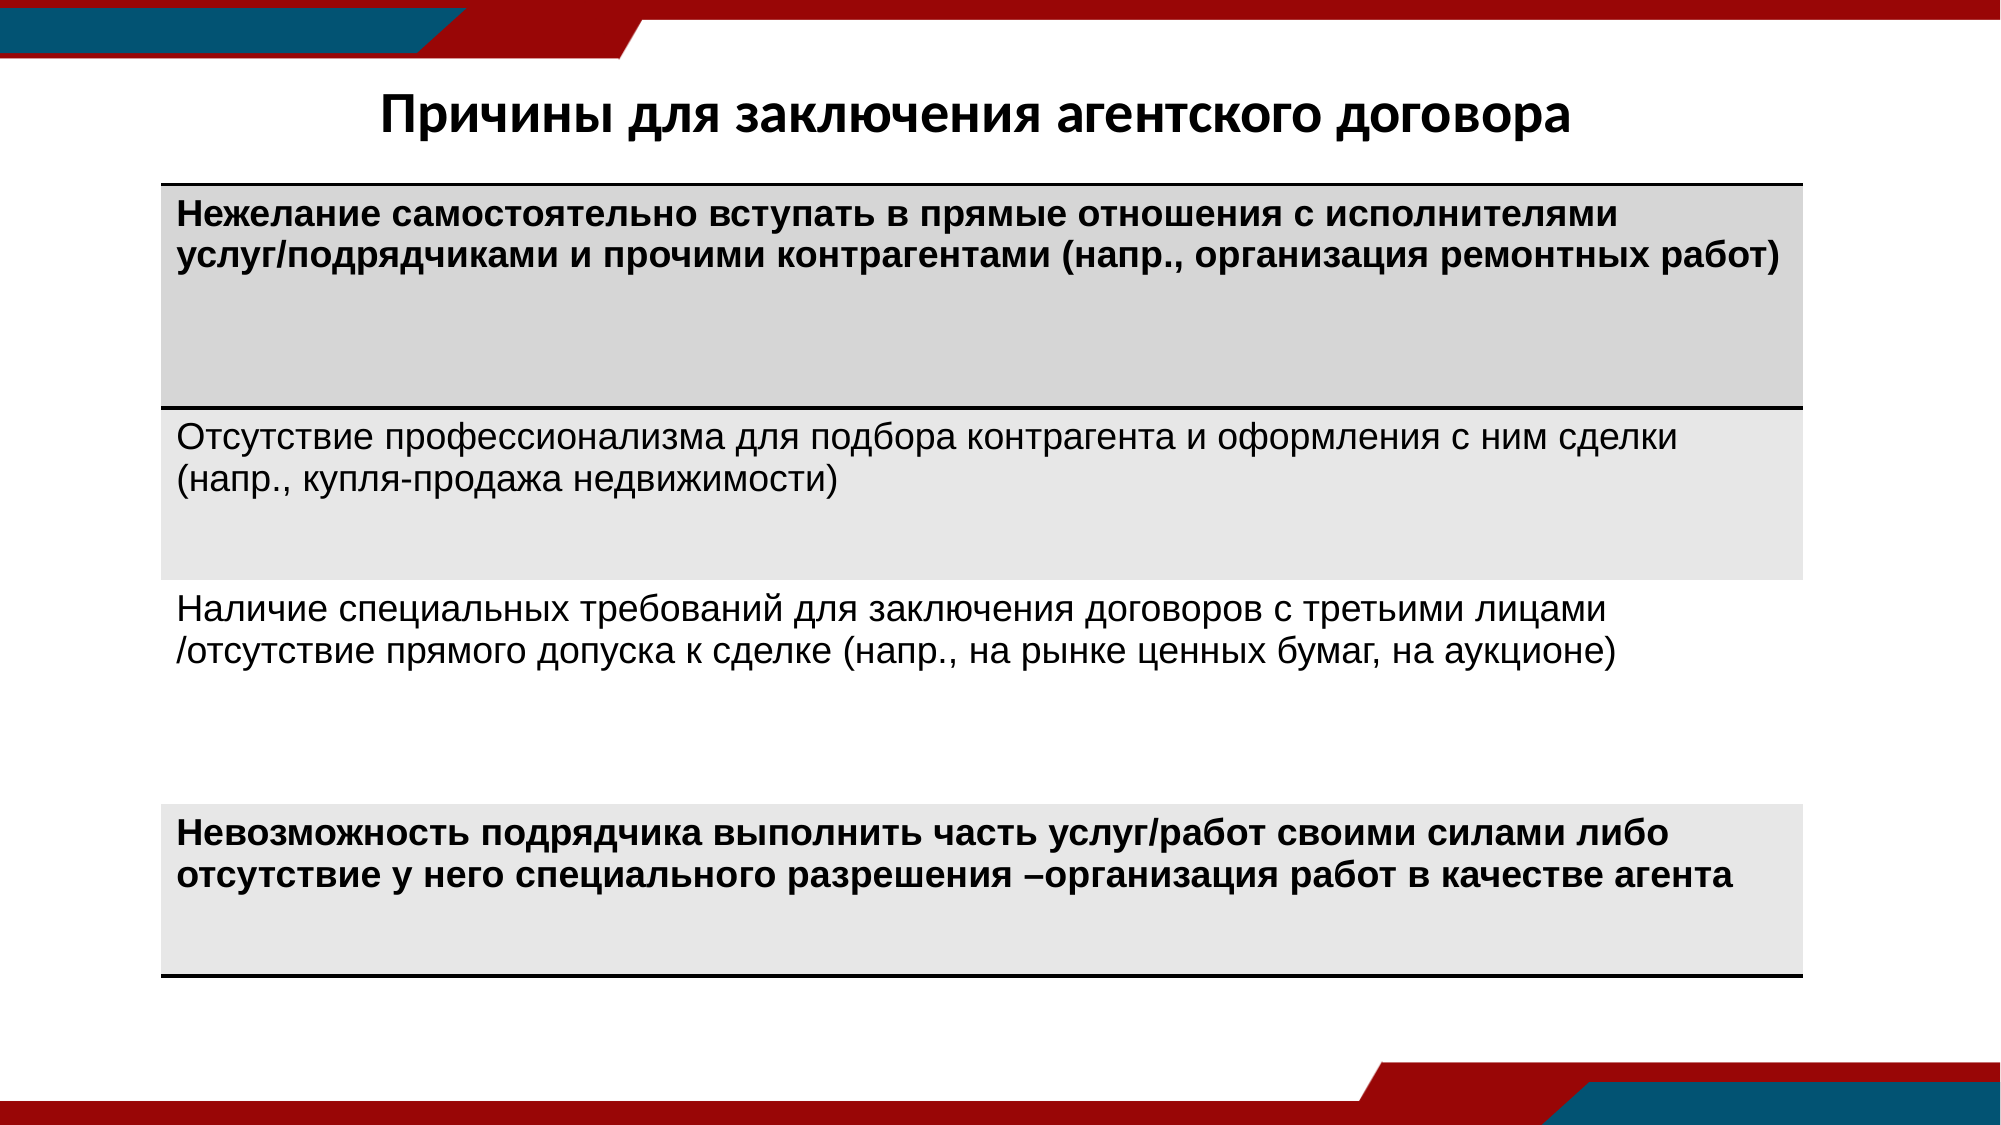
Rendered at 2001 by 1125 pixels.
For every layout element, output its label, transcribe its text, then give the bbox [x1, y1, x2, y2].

text_box Причины для заключения агентского договора [303, 66, 1663, 152]
picture [0, 0, 2001, 1125]
table_header Нежелание самостоятельно вступать в прямые отношения с исполнителями услуг/подрядчиками и прочими контрагентами (напр., организация ремонтных работ) [161, 186, 1803, 406]
table_cell Отсутствие профессионализма для подбора контрагента и оформления с ним сделки (напр., купля-продажа недвижимости) [161, 410, 1803, 580]
table_cell Наличие специальных требований для заключения договоров с третьими лицами /отсутствие прямого допуска к сделке (напр., на рынке ценных бумаг, на аукционе) [161, 580, 1803, 804]
table_cell Невозможность подрядчика выполнить часть услуг/работ своими силами либо отсутствие у него специального разрешения –организация работ в качестве агента [161, 804, 1803, 974]
